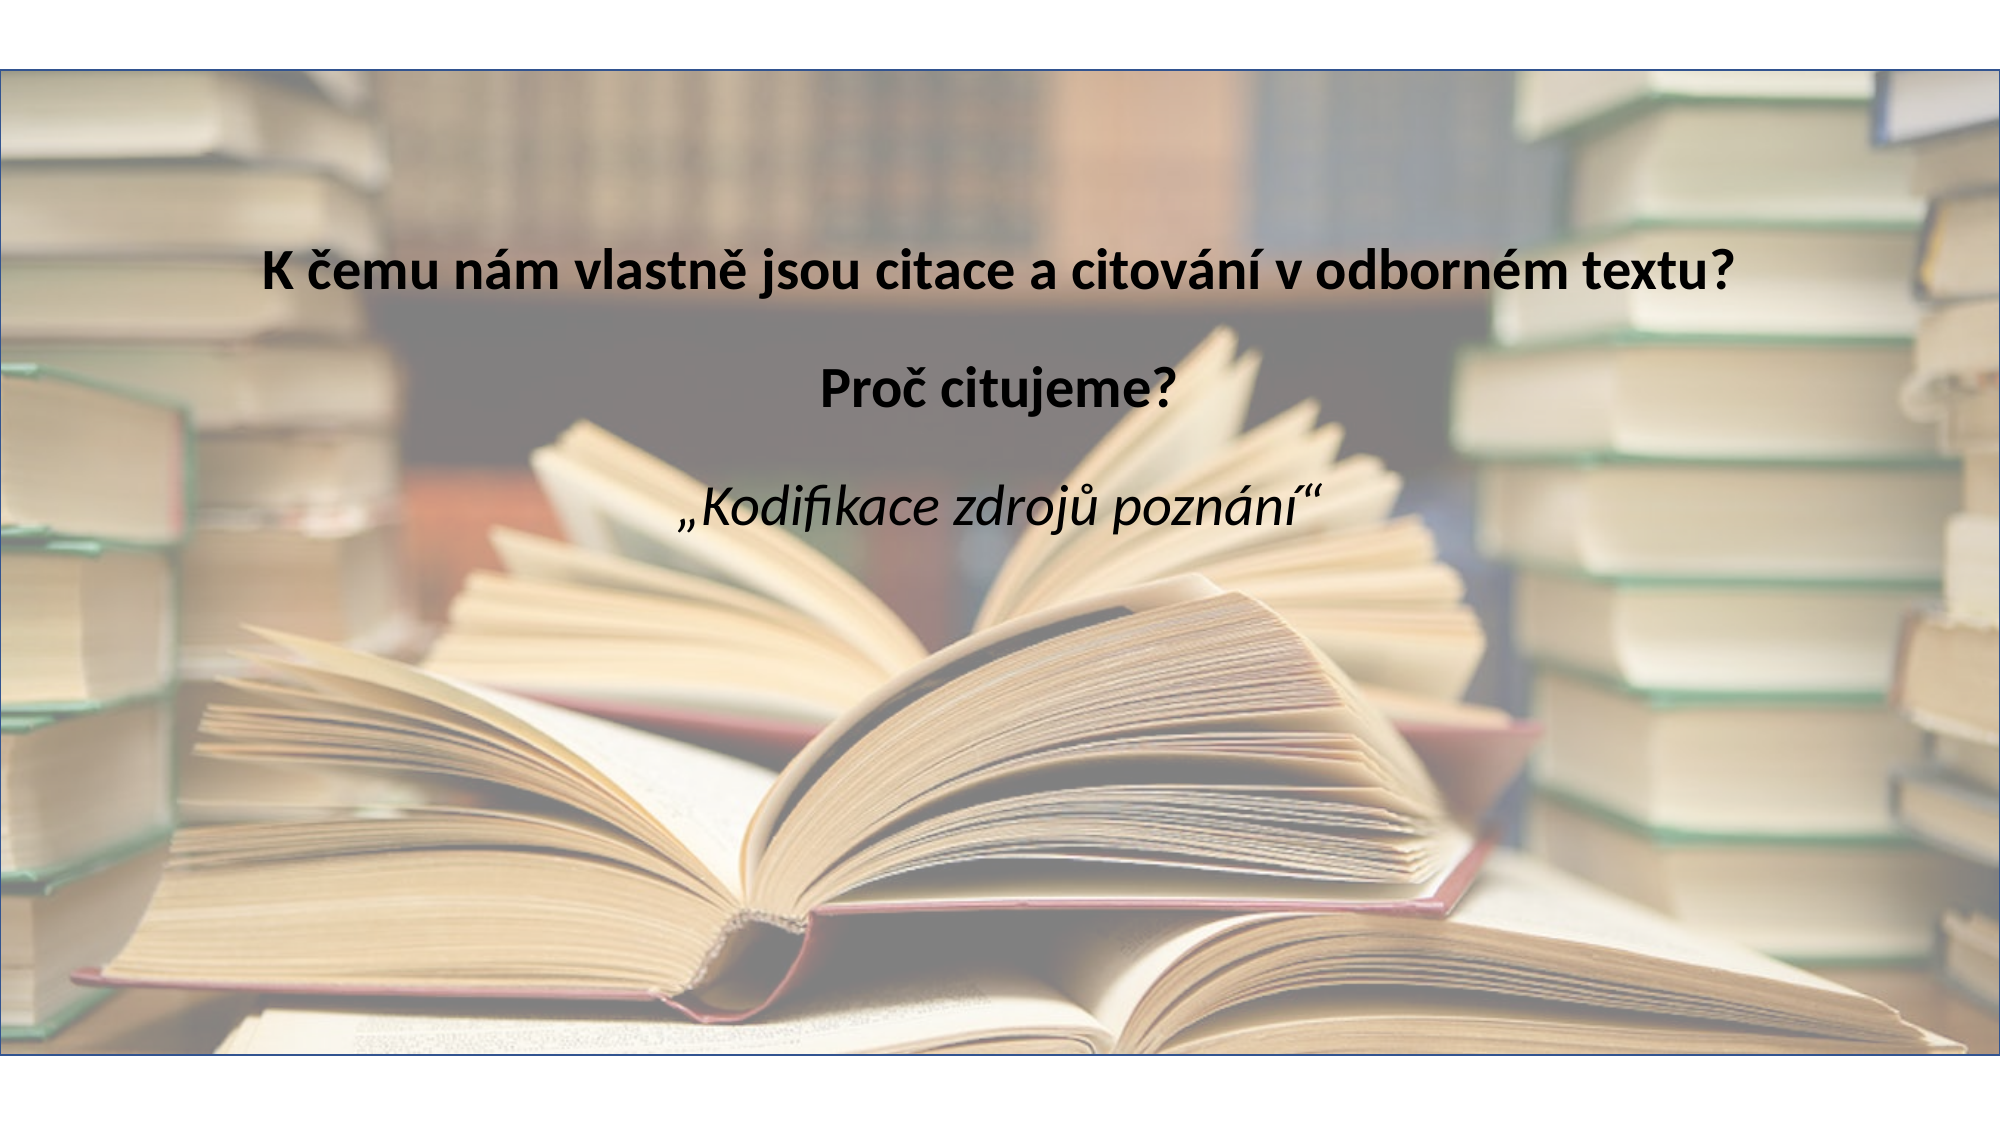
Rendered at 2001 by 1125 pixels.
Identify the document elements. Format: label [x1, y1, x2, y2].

picture [0, 69, 2000, 1055]
